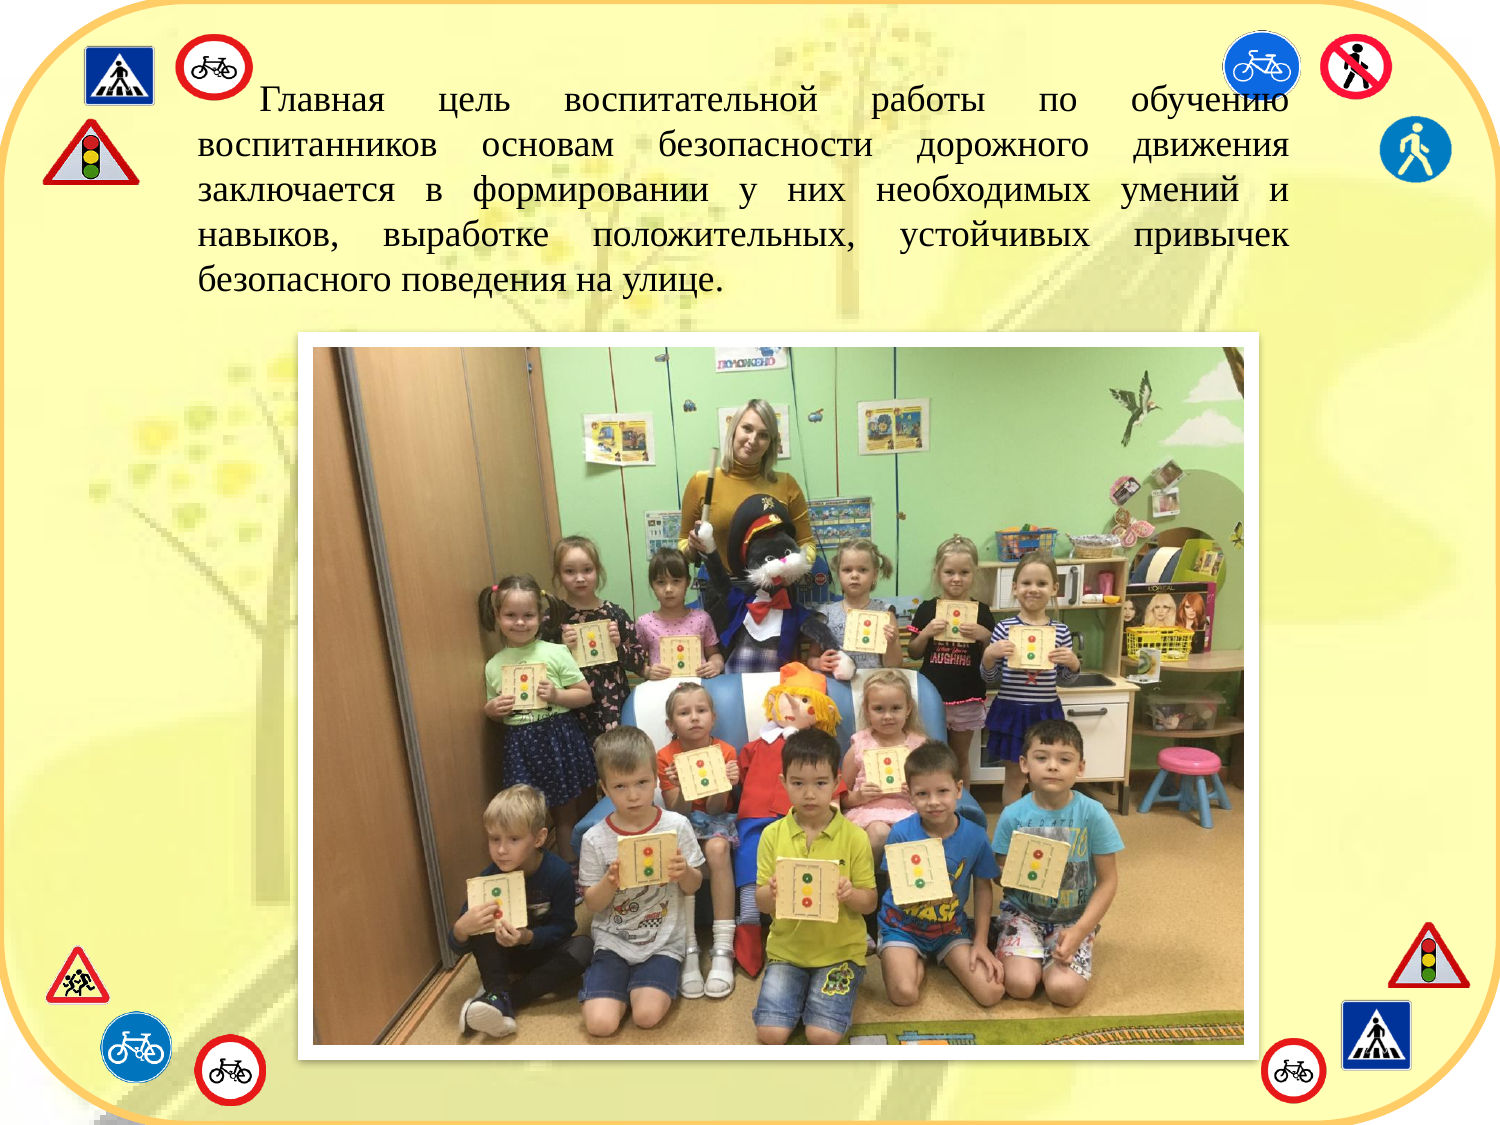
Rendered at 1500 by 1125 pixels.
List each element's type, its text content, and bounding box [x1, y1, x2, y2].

picture [1257, 1034, 1329, 1106]
picture [29, 113, 149, 185]
picture [1222, 30, 1301, 66]
picture [171, 30, 256, 103]
picture [194, 1034, 266, 1106]
picture [312, 346, 1245, 1046]
text_box Главная цель воспитательной работы по обучению воспитанников основам безопасности дорожного движения заключается в формировании у них необходимых умений и навыков, выработке положительных, устойчивых привычек безопасного поведения на улице. [182, 66, 1306, 307]
picture [1340, 999, 1412, 1071]
picture [1316, 30, 1395, 102]
picture [1376, 113, 1454, 185]
picture [83, 45, 155, 106]
picture [1376, 916, 1478, 988]
picture [41, 940, 172, 1083]
